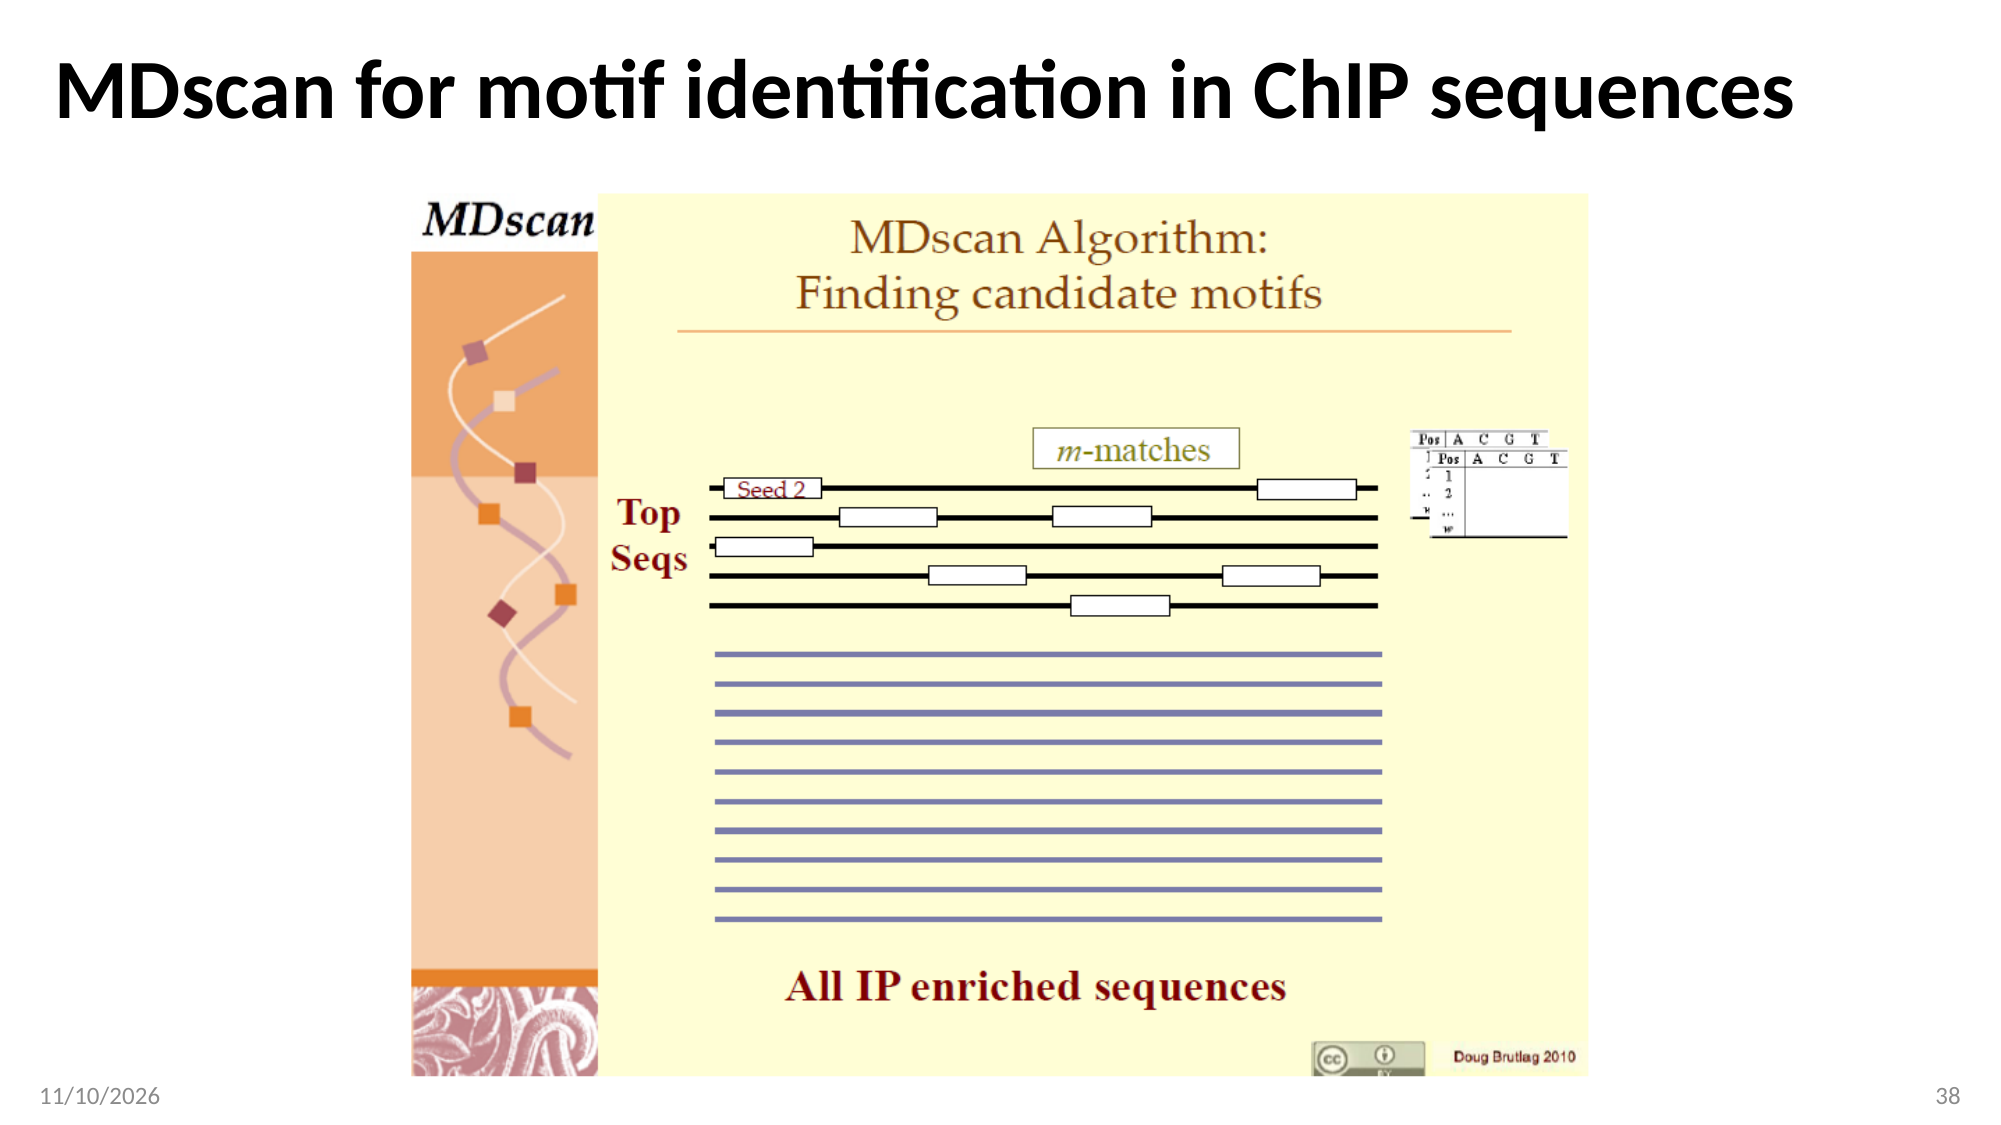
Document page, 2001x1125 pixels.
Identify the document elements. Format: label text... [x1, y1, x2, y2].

picture [346, 145, 1654, 1125]
slide_number 38 [1654, 1064, 1961, 1125]
title MDscan for motif identification in ChIP sequences [39, 37, 1961, 145]
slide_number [39, 1064, 346, 1125]
